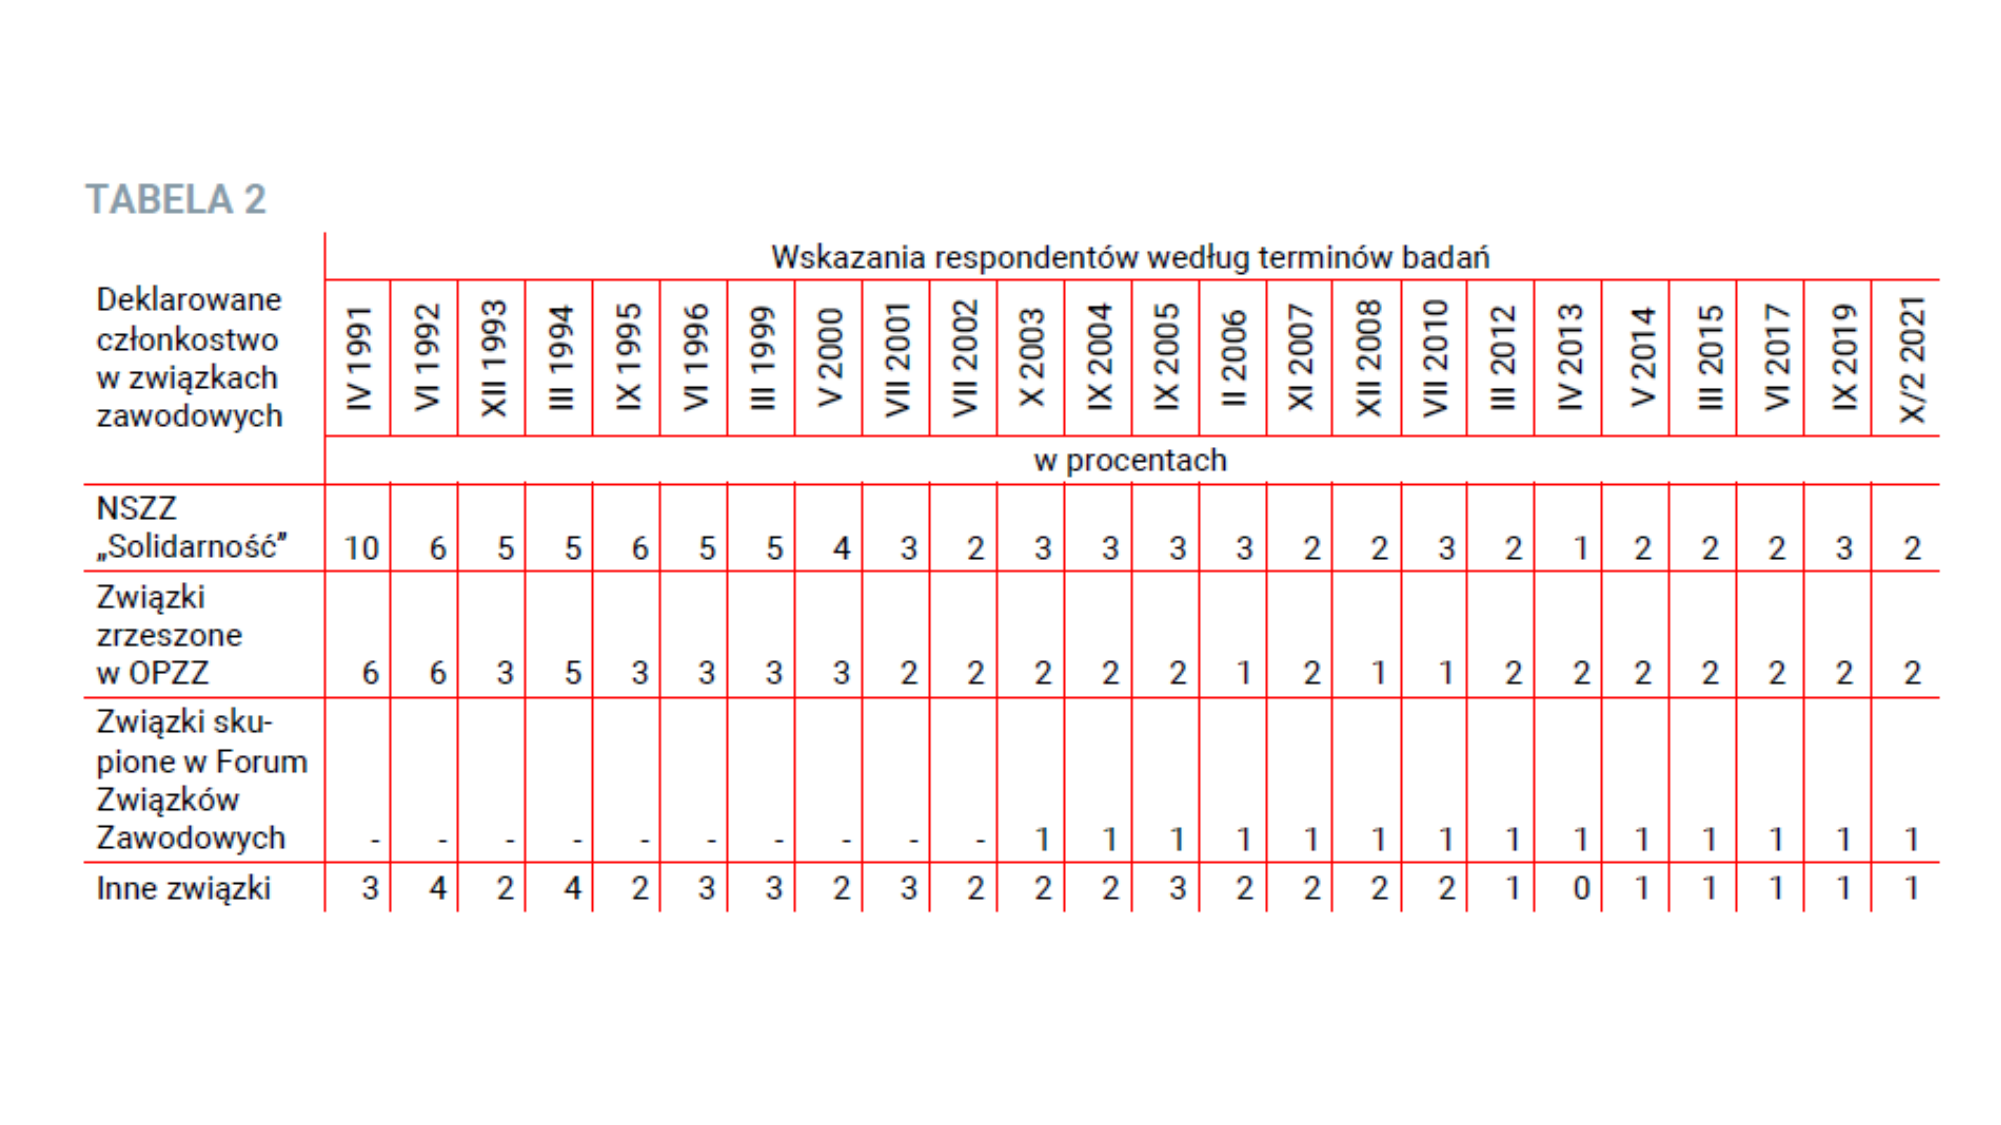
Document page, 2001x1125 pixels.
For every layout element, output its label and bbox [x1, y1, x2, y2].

picture [78, 159, 1953, 940]
